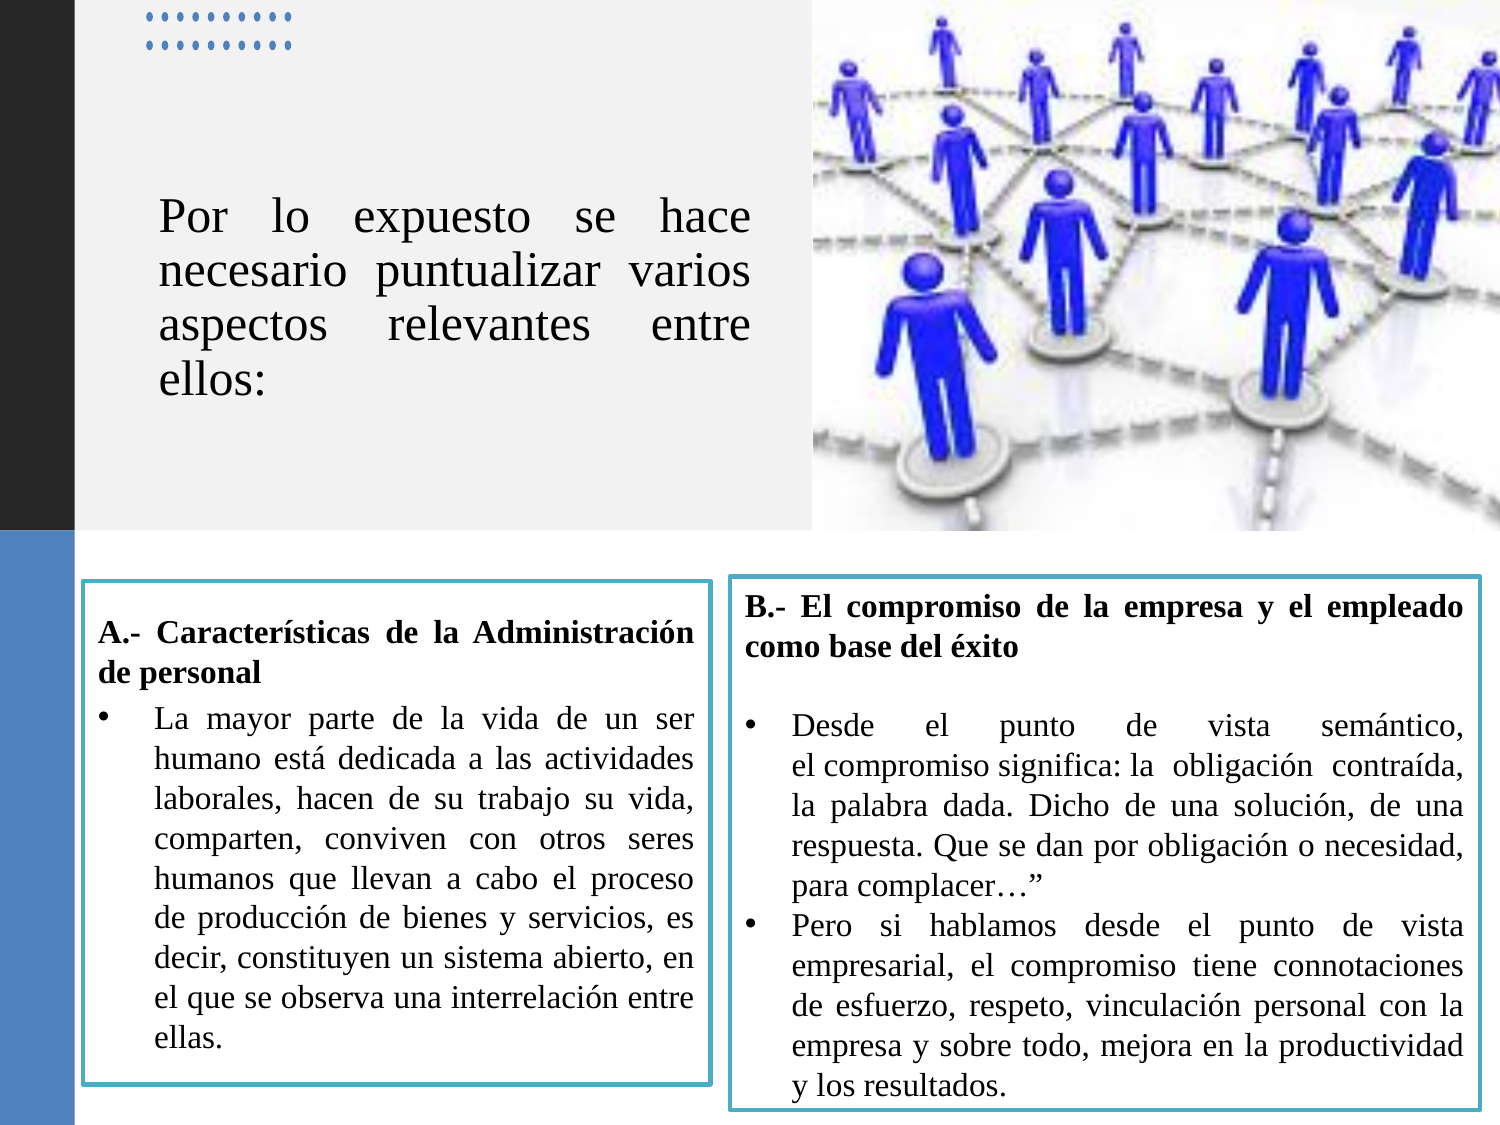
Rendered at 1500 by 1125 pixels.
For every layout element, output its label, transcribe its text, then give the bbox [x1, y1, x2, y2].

list A.- Características de la Administración de personal La mayor parte de la vida de un ser humano está dedicada a las actividades laborales, hacen de su trabajo su vida, comparten, conviven con otros seres humanos que llevan a cabo el proceso de producción de bienes y servicios, es decir, constituyen un sistema abierto, en el que se observa una interrelación entre ellas. [81, 579, 713, 1087]
text_box [0, 528, 77, 1125]
text_box [77, 533, 1500, 1125]
text_box [77, 0, 810, 533]
text_box B.- El compromiso de la empresa y el empleado como base del éxito Desde el punto de vista semántico, el compromiso significa: la obligación contraída, la palabra dada. Dicho de una solución, de una respuesta. Que se dan por obligación o necesidad, para complacer…” Pero si hablamos desde el punto de vista empresarial, el compromiso tiene connotaciones de esfuerzo, respeto, vinculación personal con la empresa y sobre todo, mejora en la productividad y los resultados. [728, 574, 1482, 1112]
picture [812, 0, 1500, 531]
title Por lo expuesto se hace necesario puntualizar varios aspectos relevantes entre ellos: [143, 111, 767, 484]
text_box [0, 0, 77, 528]
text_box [145, 11, 292, 51]
